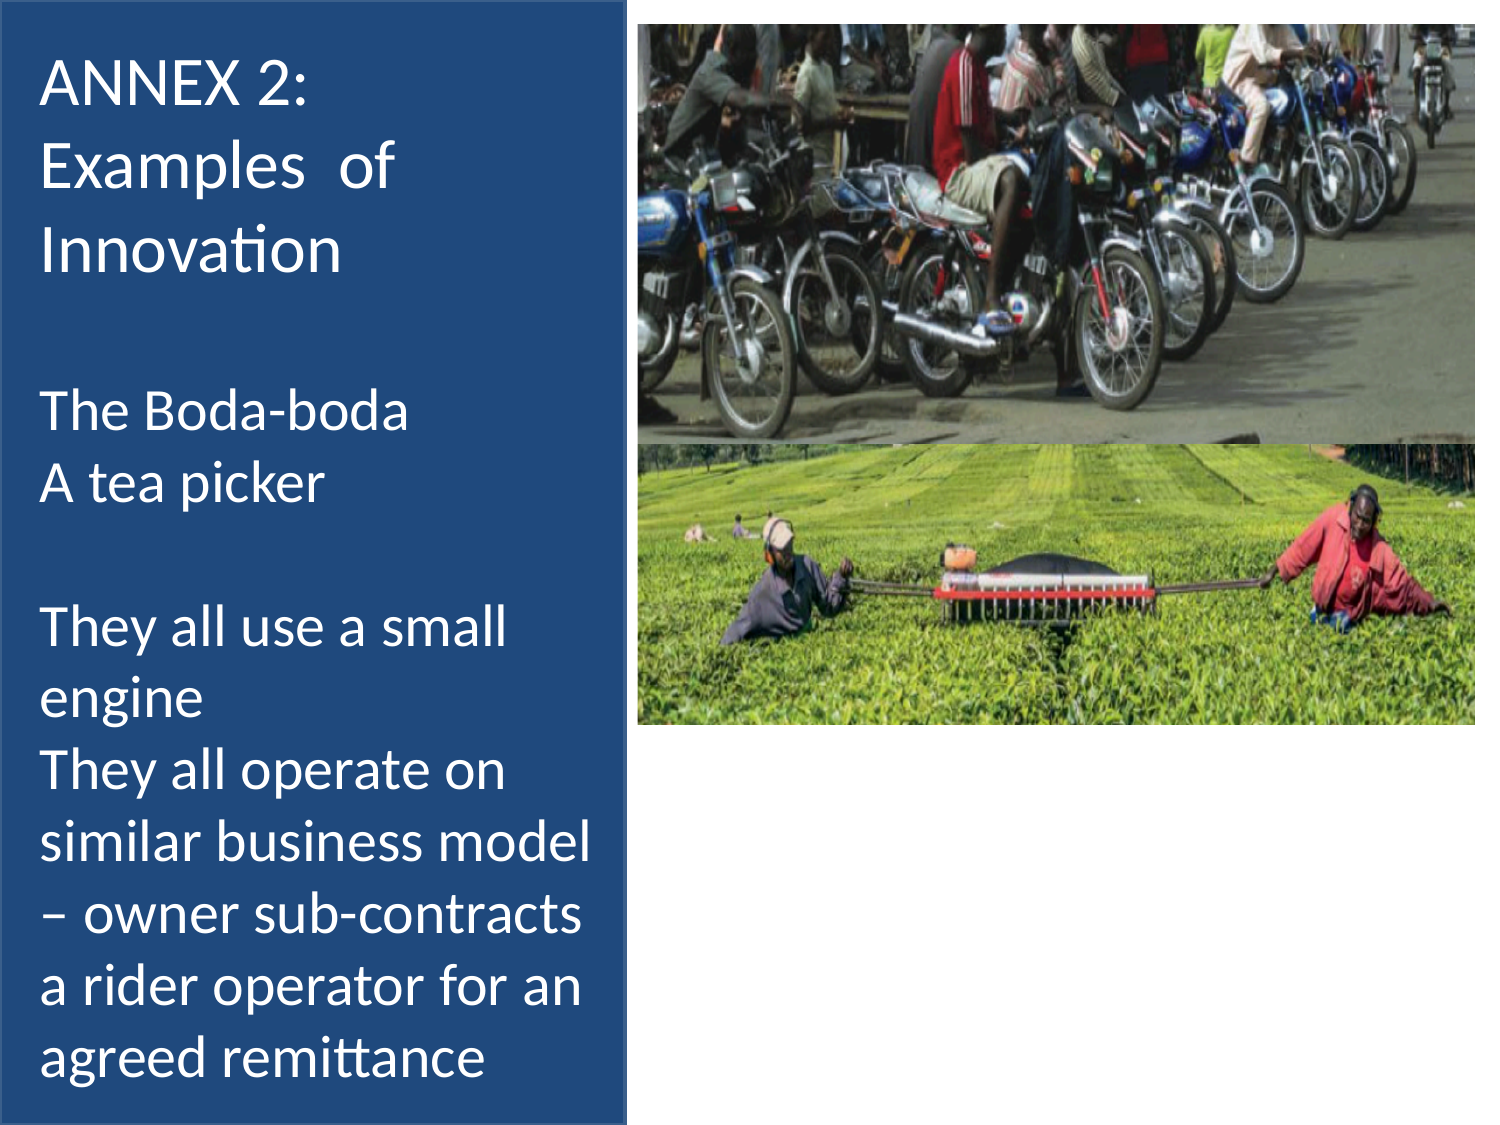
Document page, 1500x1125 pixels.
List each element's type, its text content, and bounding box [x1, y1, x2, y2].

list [637, 24, 1476, 726]
title ANNEX 2: Examples of Innovation The Boda-boda A tea picker They all use a small engine They all operate on similar business model – owner sub-contracts a rider operator for an agreed remittance [24, 0, 613, 1125]
